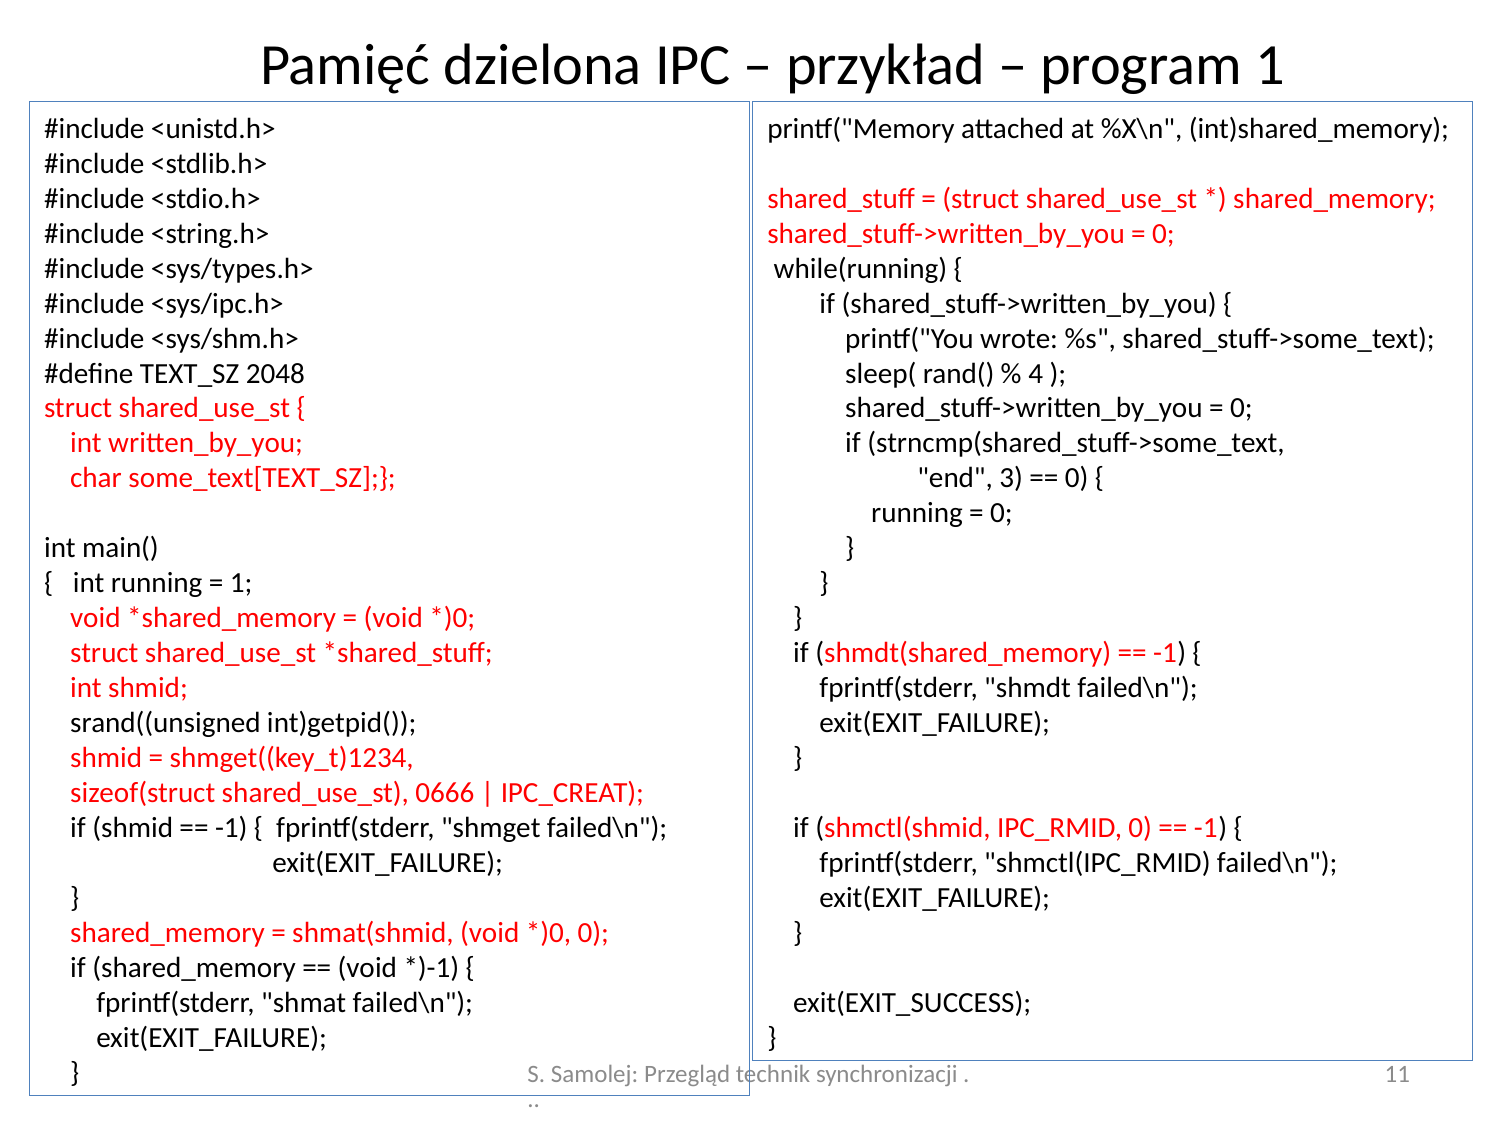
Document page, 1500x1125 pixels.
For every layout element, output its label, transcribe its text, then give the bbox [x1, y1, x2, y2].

title Pamięć dzielona IPC – przykład – program 1 [75, 45, 1471, 79]
text_box #include <unistd.h> #include <stdlib.h> #include <stdio.h> #include <string.h> #include <sys/types.h> #include <sys/ipc.h> #include <sys/shm.h> #define TEXT_SZ 2048 struct shared_use_st { int written_by_you; char some_text[TEXT_SZ];}; int main() { int running = 1; void *shared_memory = (void *)0; struct shared_use_st *shared_stuff; int shmid; srand((unsigned int)getpid()); shmid = shmget((key_t)1234, sizeof(struct shared_use_st), 0666 | IPC_CREAT); if (shmid == -1) { fprintf(stderr, "shmget failed\n"); exit(EXIT_FAILURE); } shared_memory = shmat(shmid, (void *)0, 0); if (shared_memory == (void *)-1) { fprintf(stderr, "shmat failed\n"); exit(EXIT_FAILURE); } [29, 101, 750, 1096]
text_box printf("Memory attached at %X\n", (int)shared_memory); shared_stuff = (struct shared_use_st *) shared_memory; shared_stuff->written_by_you = 0; while(running) { if (shared_stuff->written_by_you) { printf("You wrote: %s", shared_stuff->some_text); sleep( rand() % 4 ); shared_stuff->written_by_you = 0; if (strncmp(shared_stuff->some_text, "end", 3) == 0) { running = 0; } } } if (shmdt(shared_memory) == -1) { fprintf(stderr, "shmdt failed\n"); exit(EXIT_FAILURE); } if (shmctl(shmid, IPC_RMID, 0) == -1) { fprintf(stderr, "shmctl(IPC_RMID) failed\n"); exit(EXIT_FAILURE); } exit(EXIT_SUCCESS); } [752, 101, 1473, 1061]
slide_number 11 [1074, 1061, 1425, 1103]
footer S. Samolej: Przegląd technik synchronizacji ... [512, 1042, 988, 1103]
